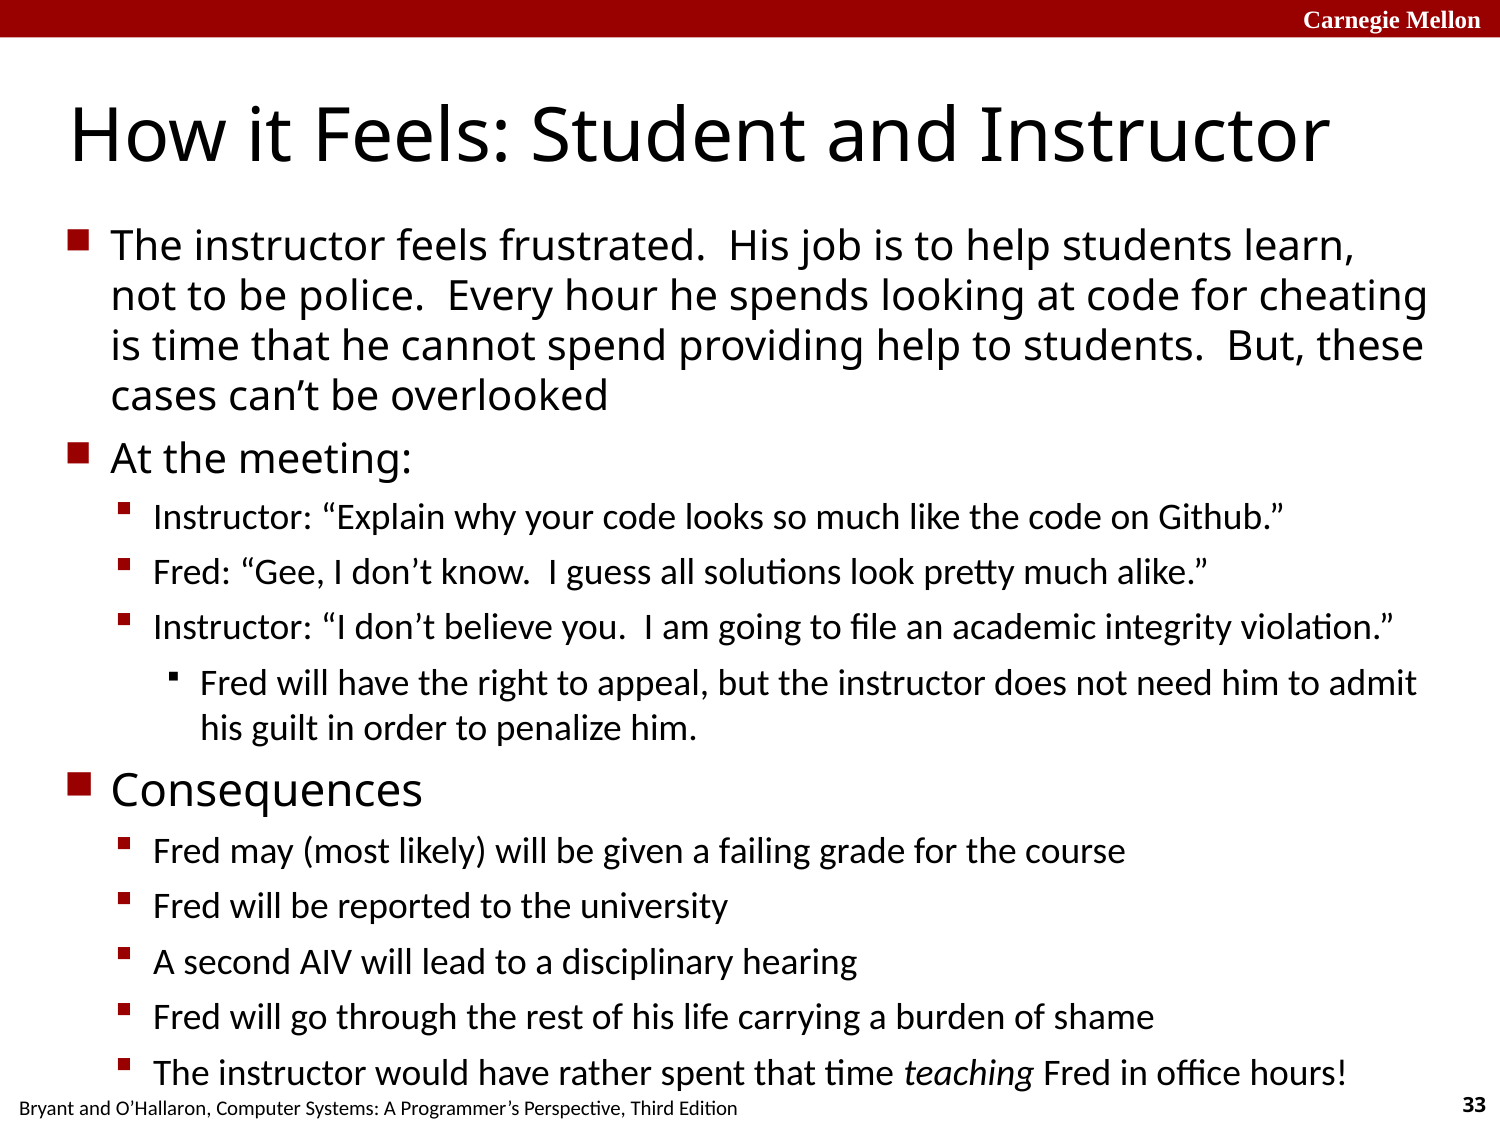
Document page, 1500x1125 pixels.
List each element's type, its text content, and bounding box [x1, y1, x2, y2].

list The instructor feels frustrated. His job is to help students learn, not to be police. Every hour he spends looking at code for cheating is time that he cannot spend providing help to students. But, these cases can’t be overlooked At the meeting: Instructor: “Explain why your code looks so much like the code on Github.” Fred: “Gee, I don’t know. I guess all solutions look pretty much alike.” Instructor: “I don’t believe you. I am going to file an academic integrity violation.” Fred will have the right to appeal, but the instructor does not need him to admit his guilt in order to penalize him. Consequences Fred may (most likely) will be given a failing grade for the course Fred will be reported to the university A second AIV will lead to a disciplinary hearing Fred will go through the rest of his life carrying a burden of shame The instructor would have rather spent that time teaching Fred in office hours! [62, 212, 1438, 1105]
title How it Feels: Student and Instructor [62, 41, 1438, 212]
